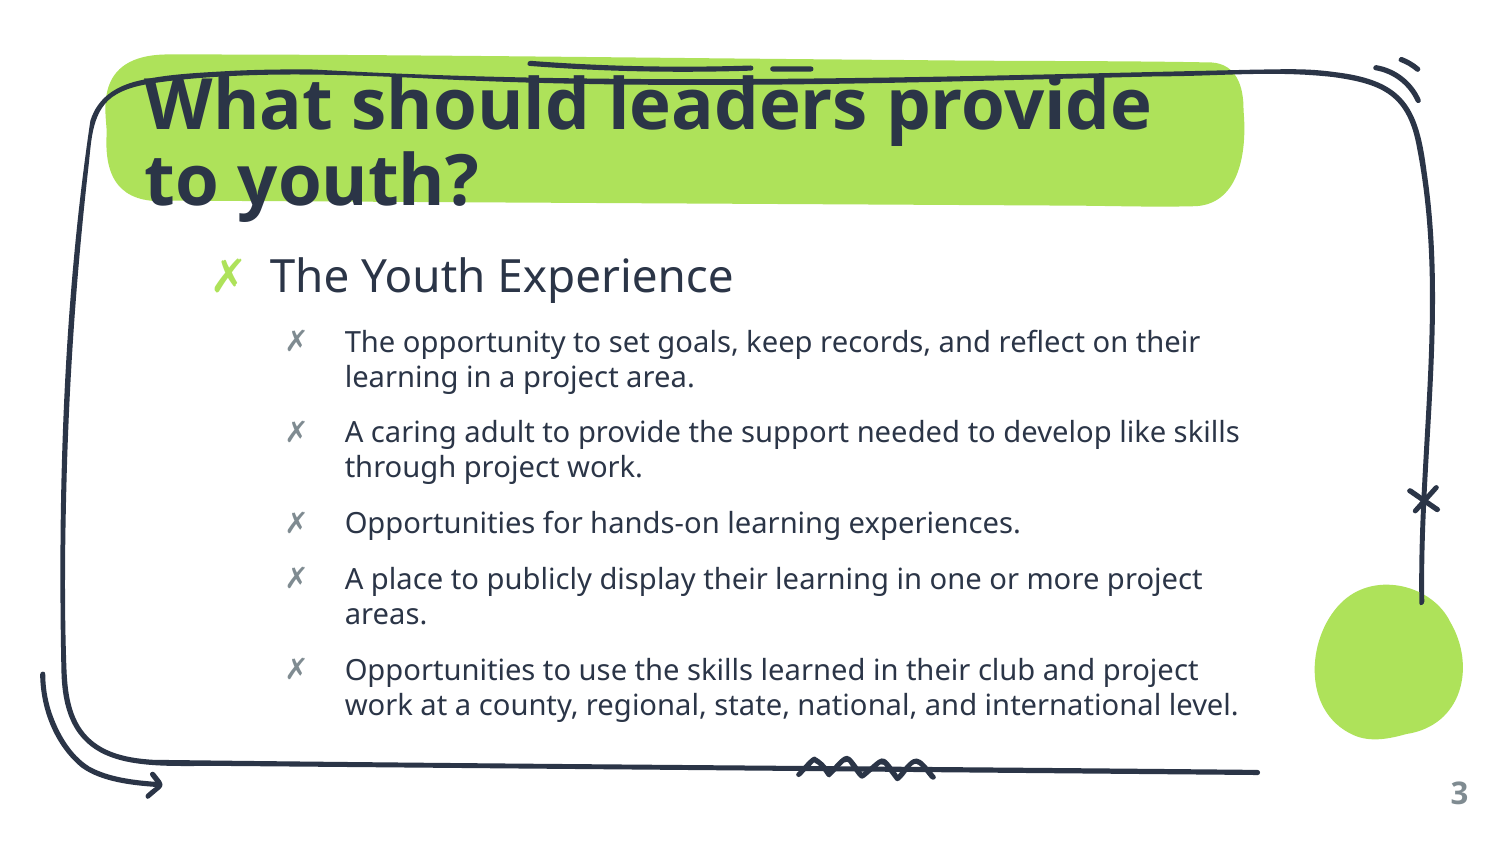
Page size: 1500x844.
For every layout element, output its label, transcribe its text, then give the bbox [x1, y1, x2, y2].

slide_number 3 [1378, 769, 1469, 820]
list The Youth Experience The opportunity to set goals, keep records, and reflect on their learning in a project area. A caring adult to provide the support needed to develop like skills through project work. Opportunities for hands-on learning experiences. A place to publicly display their learning in one or more project areas. Opportunities to use the skills learned in their club and project work at a county, regional, state, national, and international level. [194, 247, 1250, 713]
title What should leaders provide to youth? [144, 112, 1200, 178]
